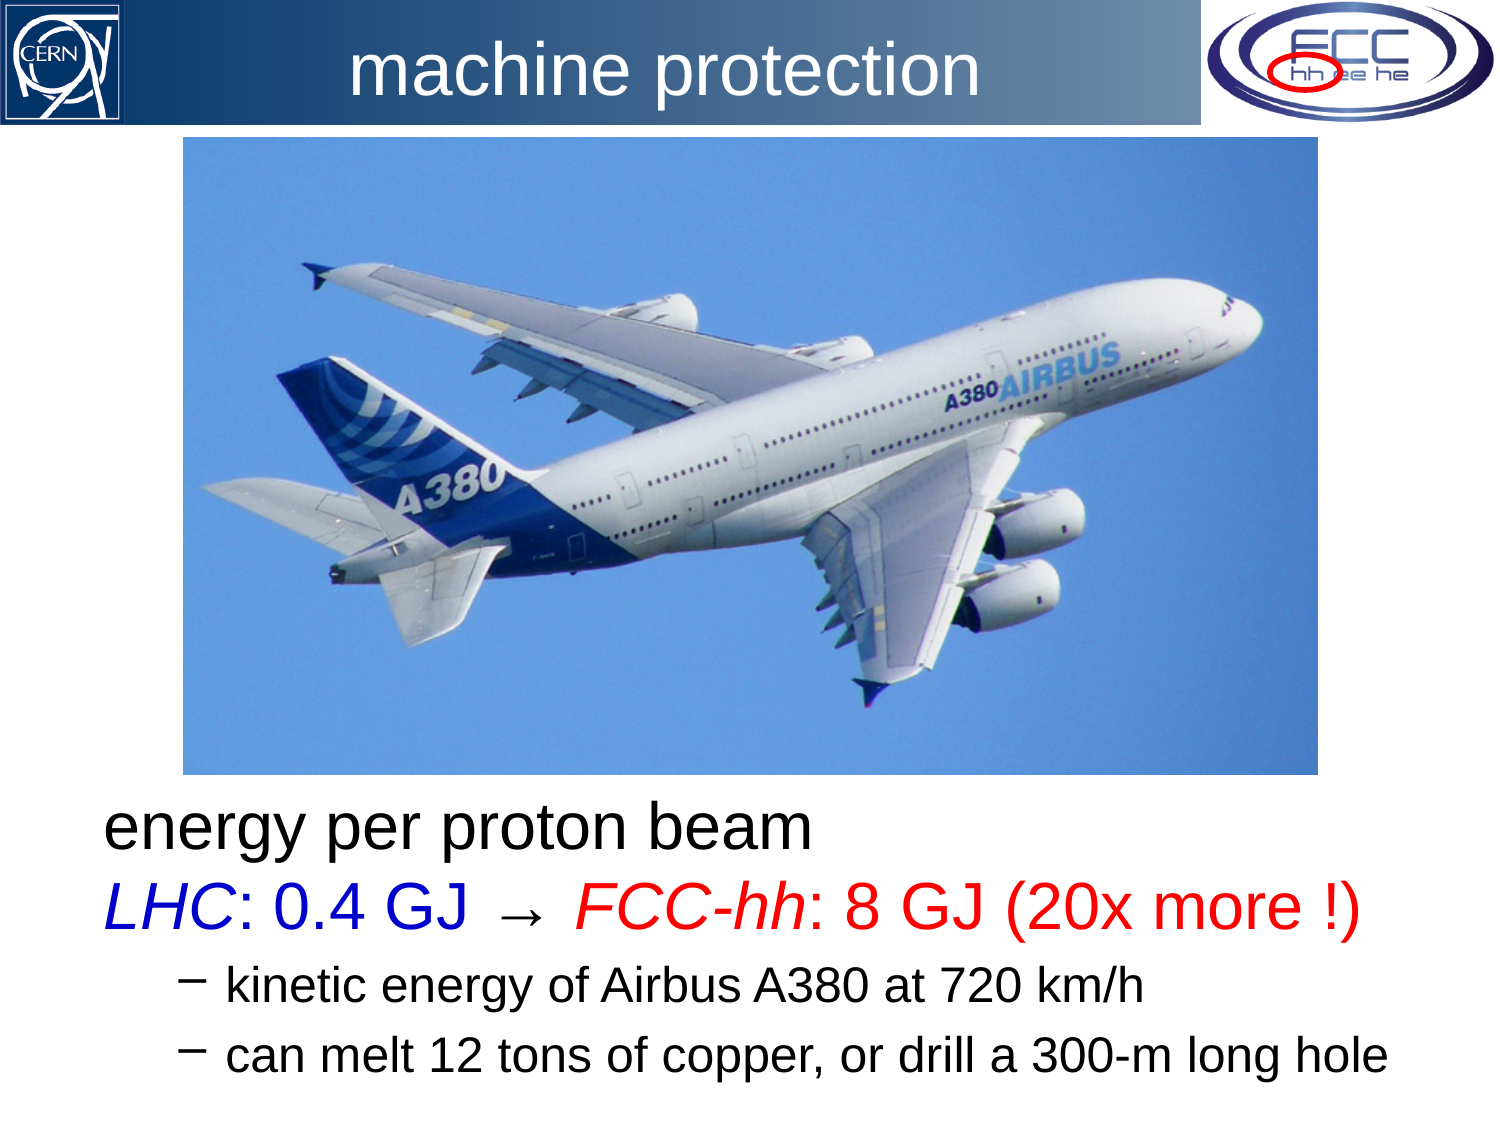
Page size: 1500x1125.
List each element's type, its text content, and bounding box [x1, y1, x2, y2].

list energy per proton beam LHC: 0.4 GJ → FCC-hh: 8 GJ (20x more !) kinetic energy of Airbus A380 at 720 km/h can melt 12 tons of copper, or drill a 300-m long hole [88, 774, 1500, 1125]
title machine protection [131, 0, 1202, 132]
picture [1202, 0, 1500, 125]
text_box [1269, 54, 1341, 90]
picture [182, 136, 1318, 776]
picture [0, 0, 125, 125]
